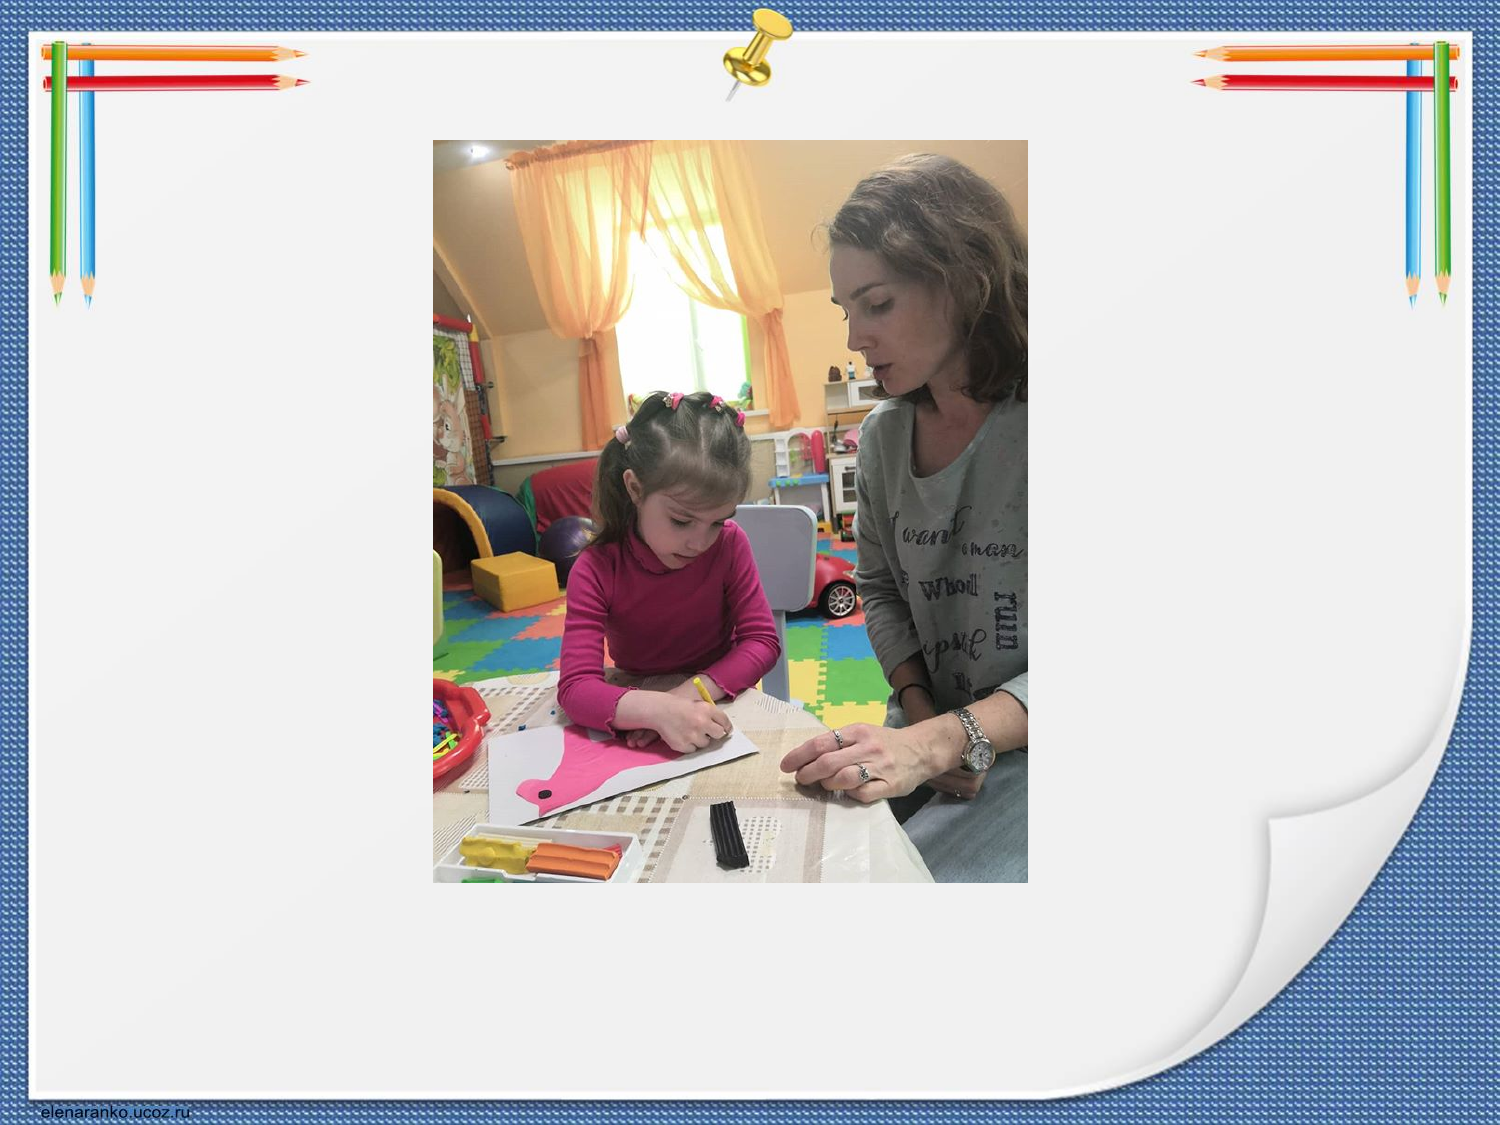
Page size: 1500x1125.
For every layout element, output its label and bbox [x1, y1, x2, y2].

picture [0, 0, 1500, 1125]
list [433, 140, 1028, 884]
